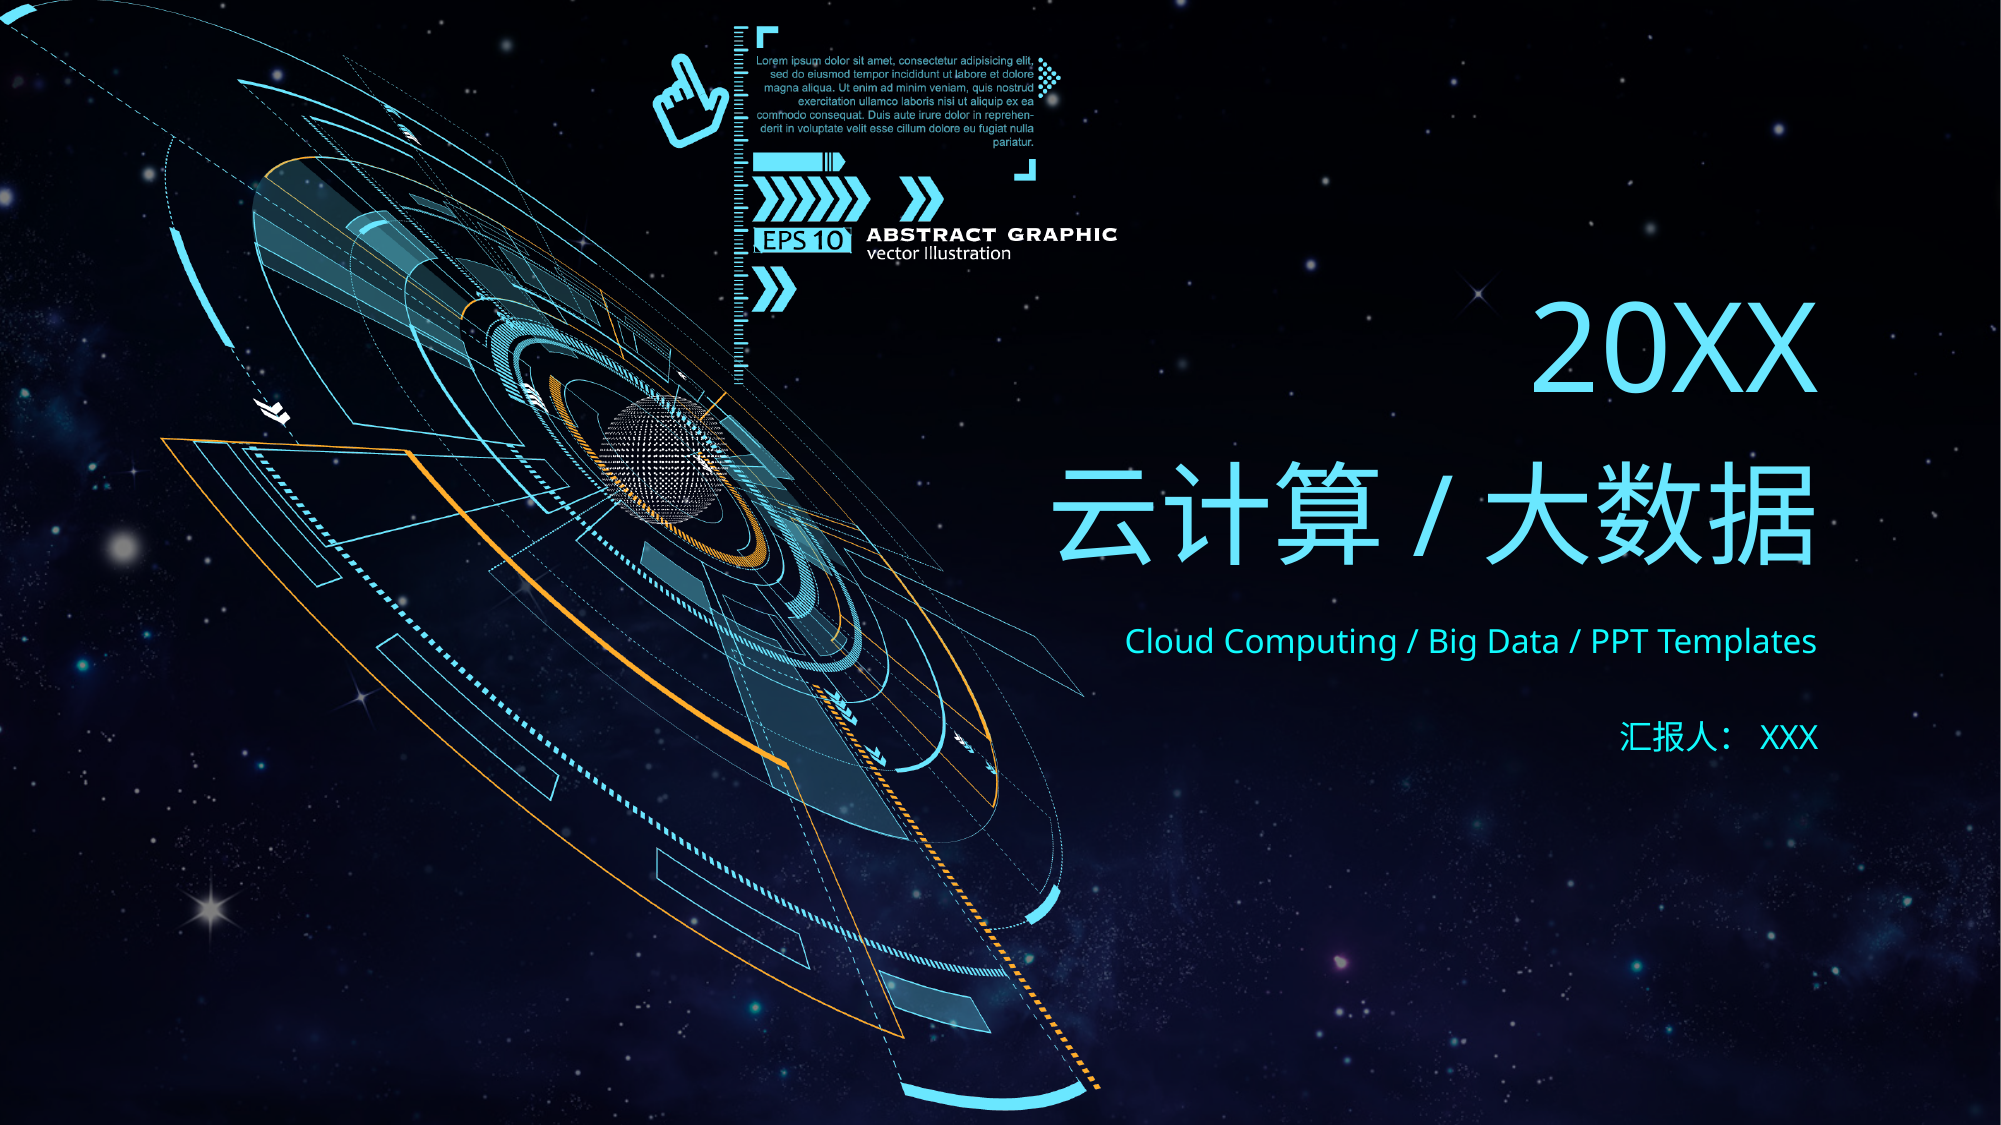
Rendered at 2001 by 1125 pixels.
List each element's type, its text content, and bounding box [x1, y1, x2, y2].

text_box 云计算/大数据 [1117, 436, 1834, 587]
text_box 20XX [1452, 260, 1834, 426]
picture [0, 0, 2001, 1125]
text_box 汇报人：XXX [1534, 709, 1834, 764]
text_box Cloud Computing / Big Data / PPT Templates [1117, 613, 1834, 668]
